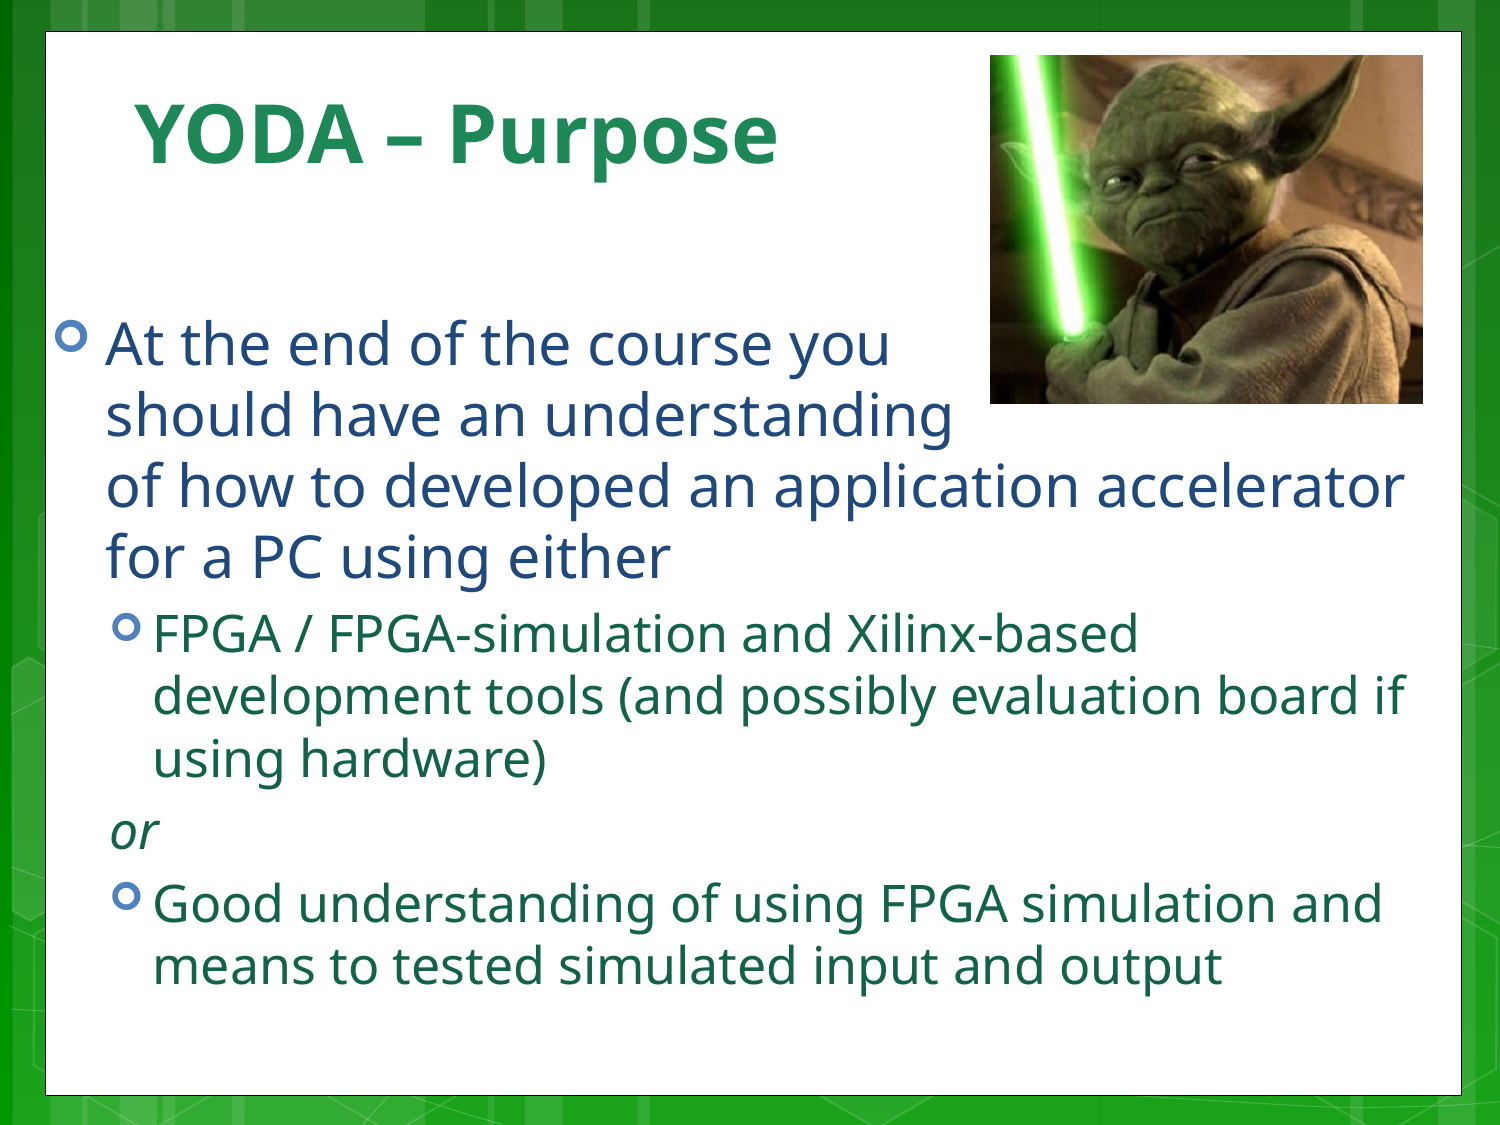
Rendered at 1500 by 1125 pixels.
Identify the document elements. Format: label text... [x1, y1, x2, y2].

title YODA – Purpose [119, 73, 983, 188]
list At the end of the course you should have an understanding of how to developed an application accelerator for a PC using either FPGA / FPGA-simulation and Xilinx-based development tools (and possibly evaluation board if using hardware) or Good understanding of using FPGA simulation and means to tested simulated input and output [36, 298, 1464, 1010]
picture [989, 55, 1423, 404]
